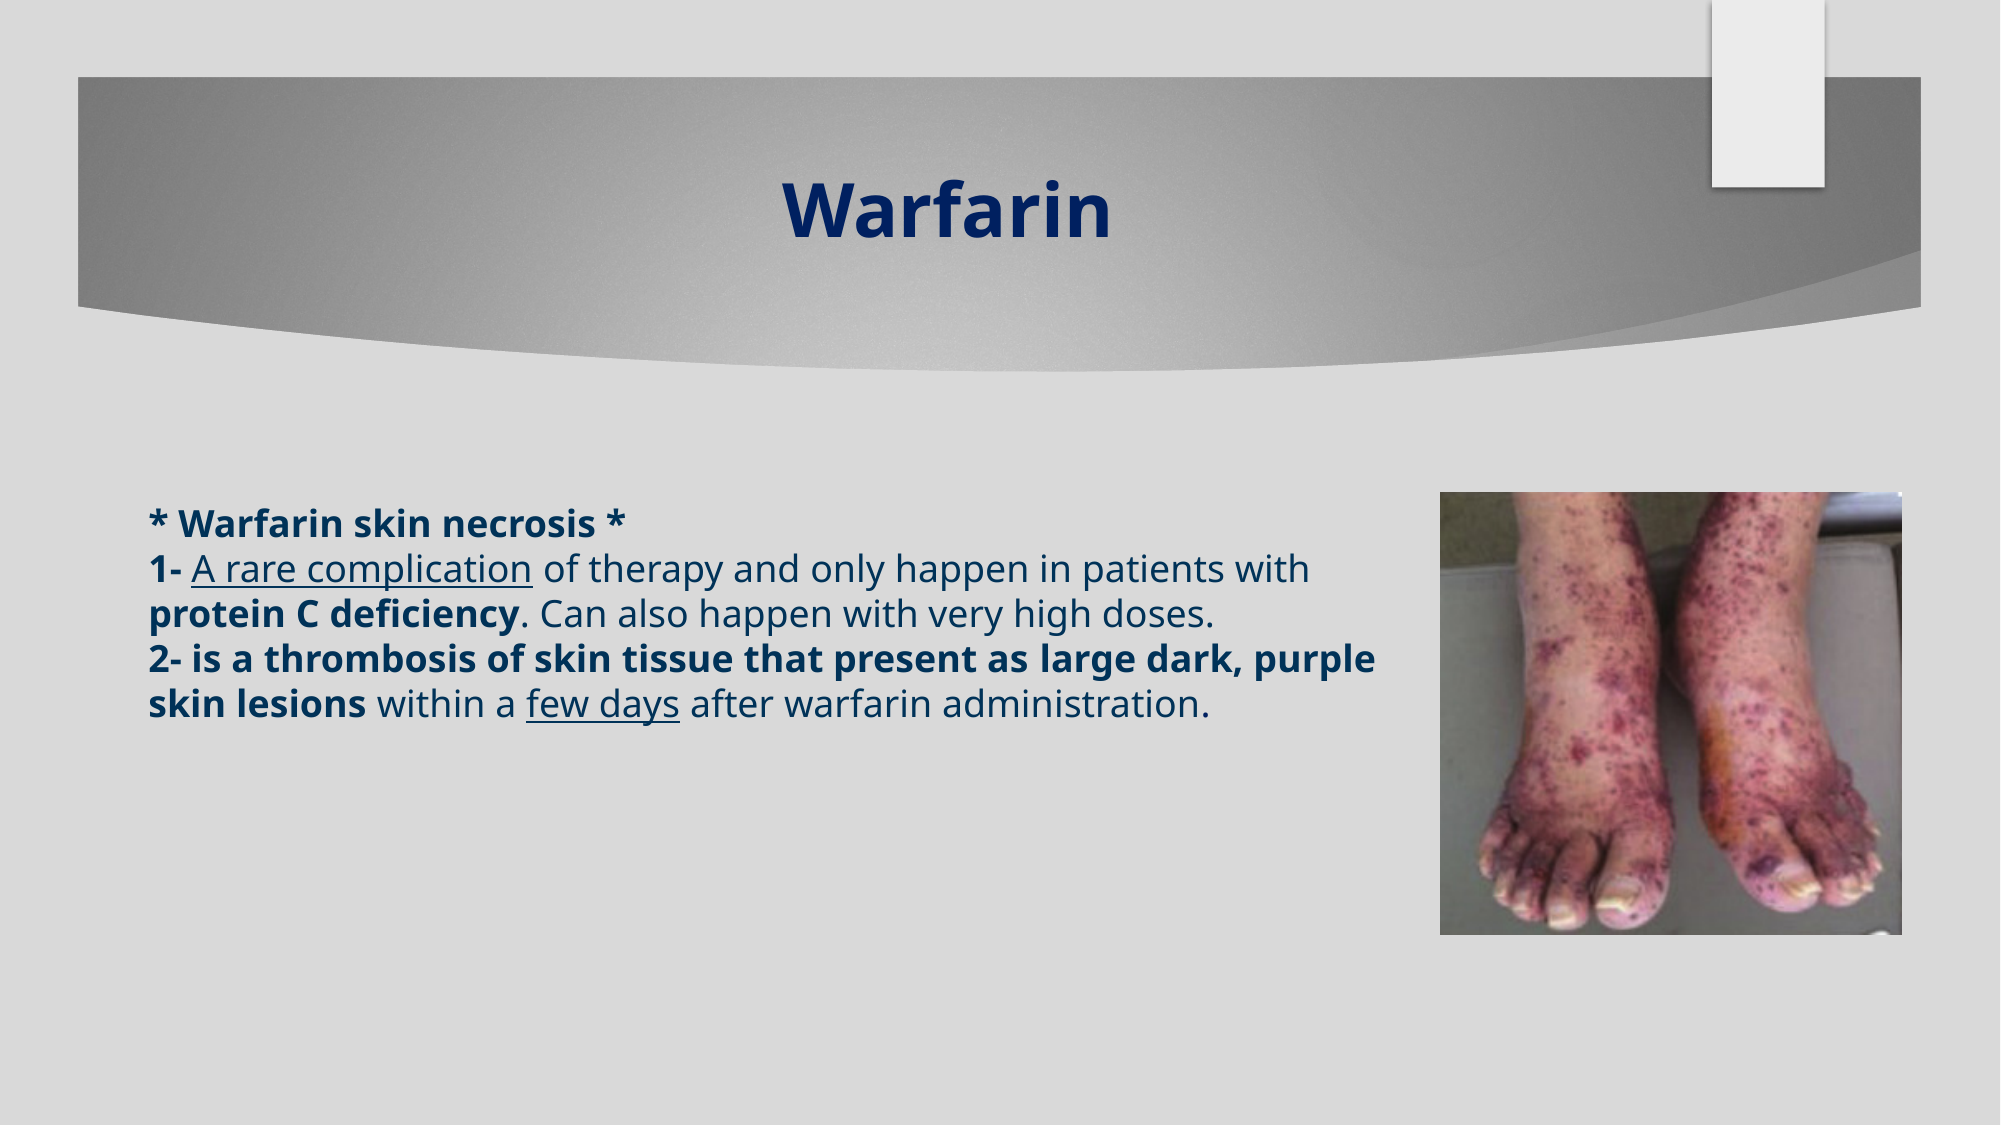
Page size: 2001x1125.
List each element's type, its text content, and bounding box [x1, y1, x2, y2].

title Warfarin [157, 99, 1739, 317]
list * Warfarin skin necrosis * 1- A rare complication of therapy and only happen in patients with protein C deficiency. Can also happen with very high doses. 2- is a thrombosis of skin tissue that present as large dark, purple skin lesions within a few days after warfarin administration. [133, 492, 1449, 1125]
picture [1440, 492, 1903, 935]
